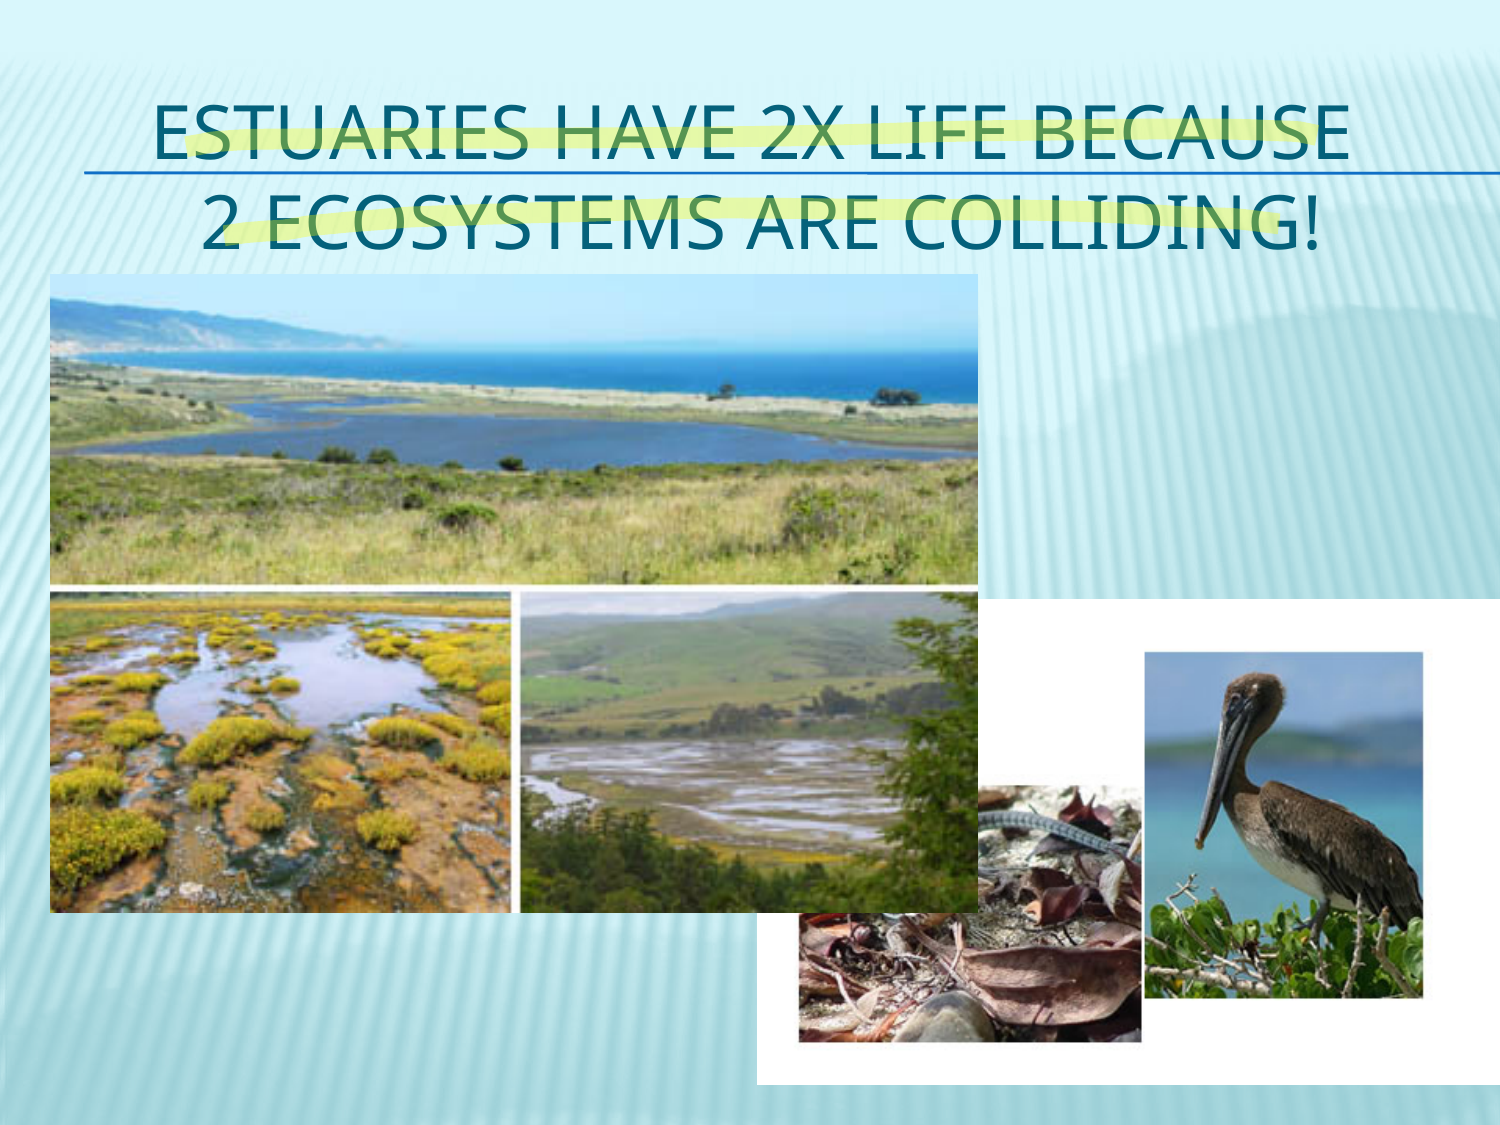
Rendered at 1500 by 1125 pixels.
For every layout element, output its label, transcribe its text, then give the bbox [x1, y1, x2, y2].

title Estuaries have 2x life because 2 ecosystems are colliding! [49, 75, 1475, 275]
picture [49, 274, 1500, 1085]
